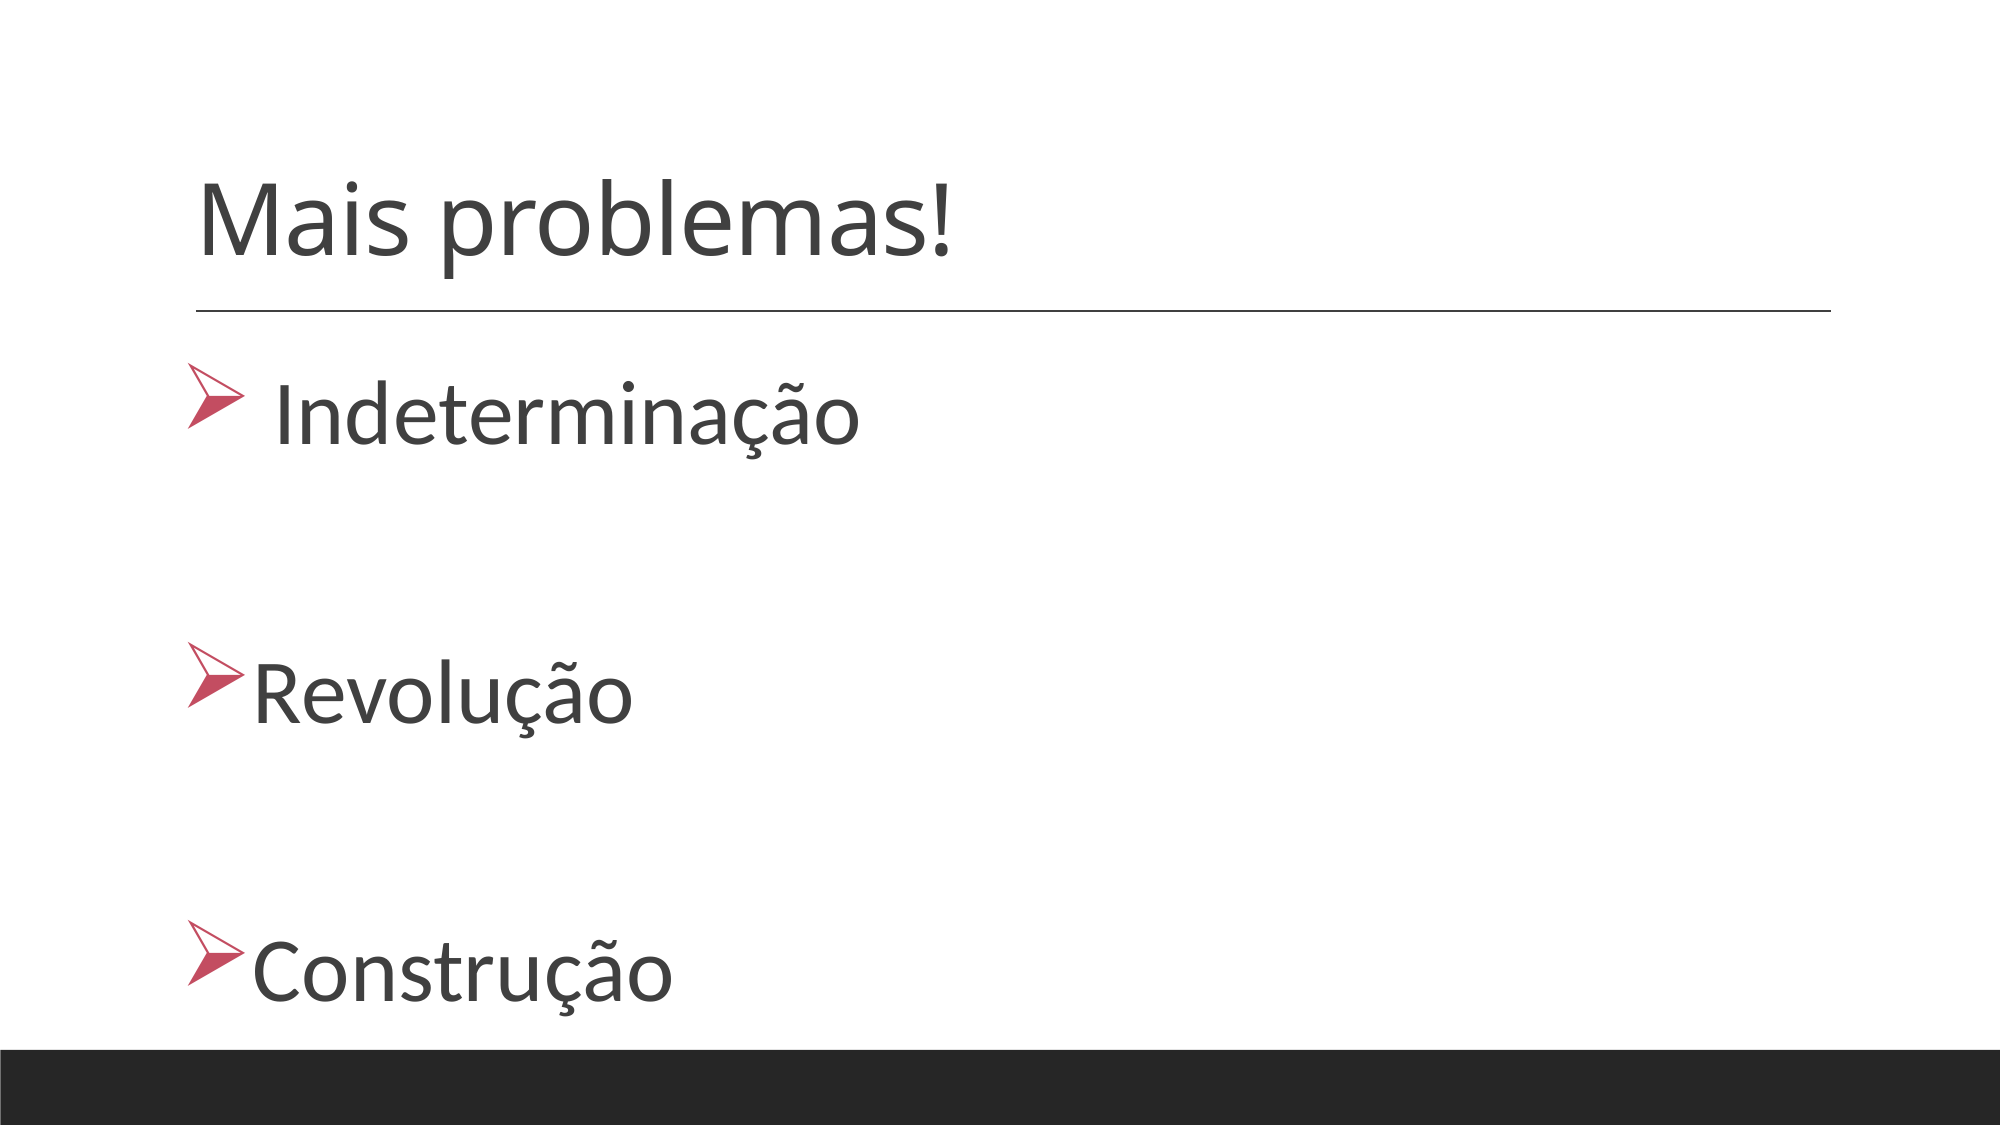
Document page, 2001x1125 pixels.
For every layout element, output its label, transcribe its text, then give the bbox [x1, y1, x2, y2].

title Mais problemas! [180, 47, 1830, 285]
list Indeterminação Revolução Construção [180, 345, 1830, 963]
